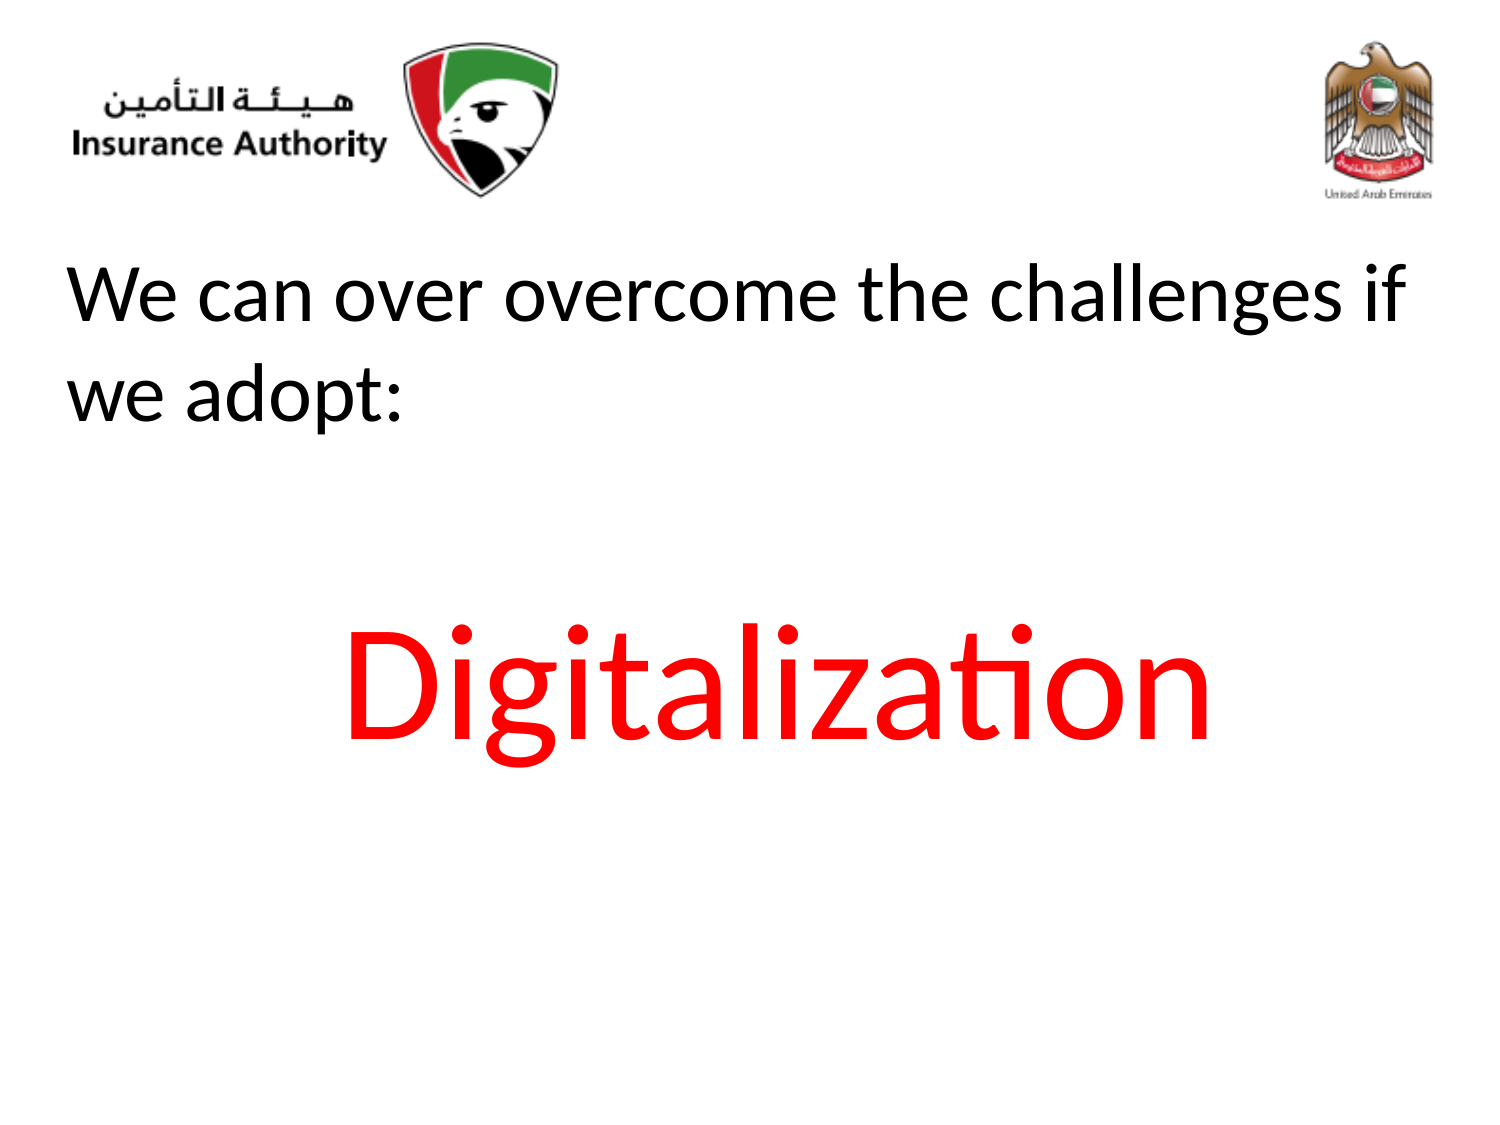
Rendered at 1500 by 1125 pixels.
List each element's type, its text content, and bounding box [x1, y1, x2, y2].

text_box We can over overcome the challenges if we adopt: Digitalization [51, 230, 1470, 781]
